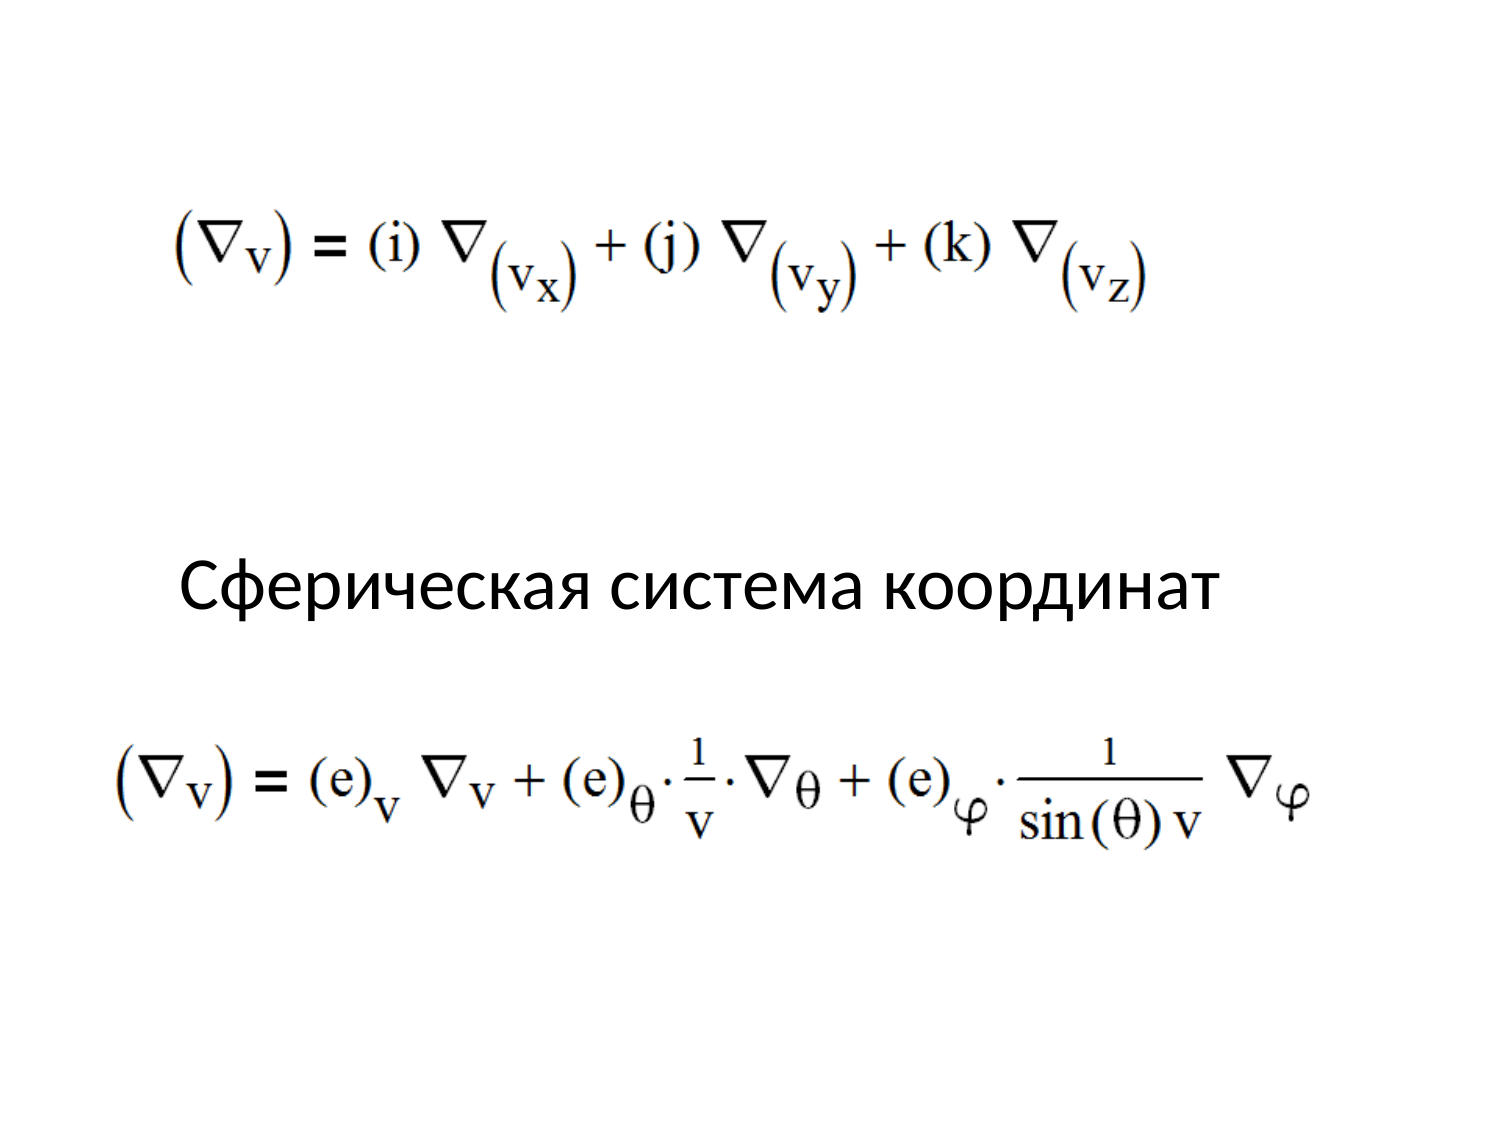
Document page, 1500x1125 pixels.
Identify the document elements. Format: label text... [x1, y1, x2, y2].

picture [111, 727, 1311, 855]
text_box Сферическая система координат [165, 527, 1236, 632]
picture [170, 207, 1147, 317]
